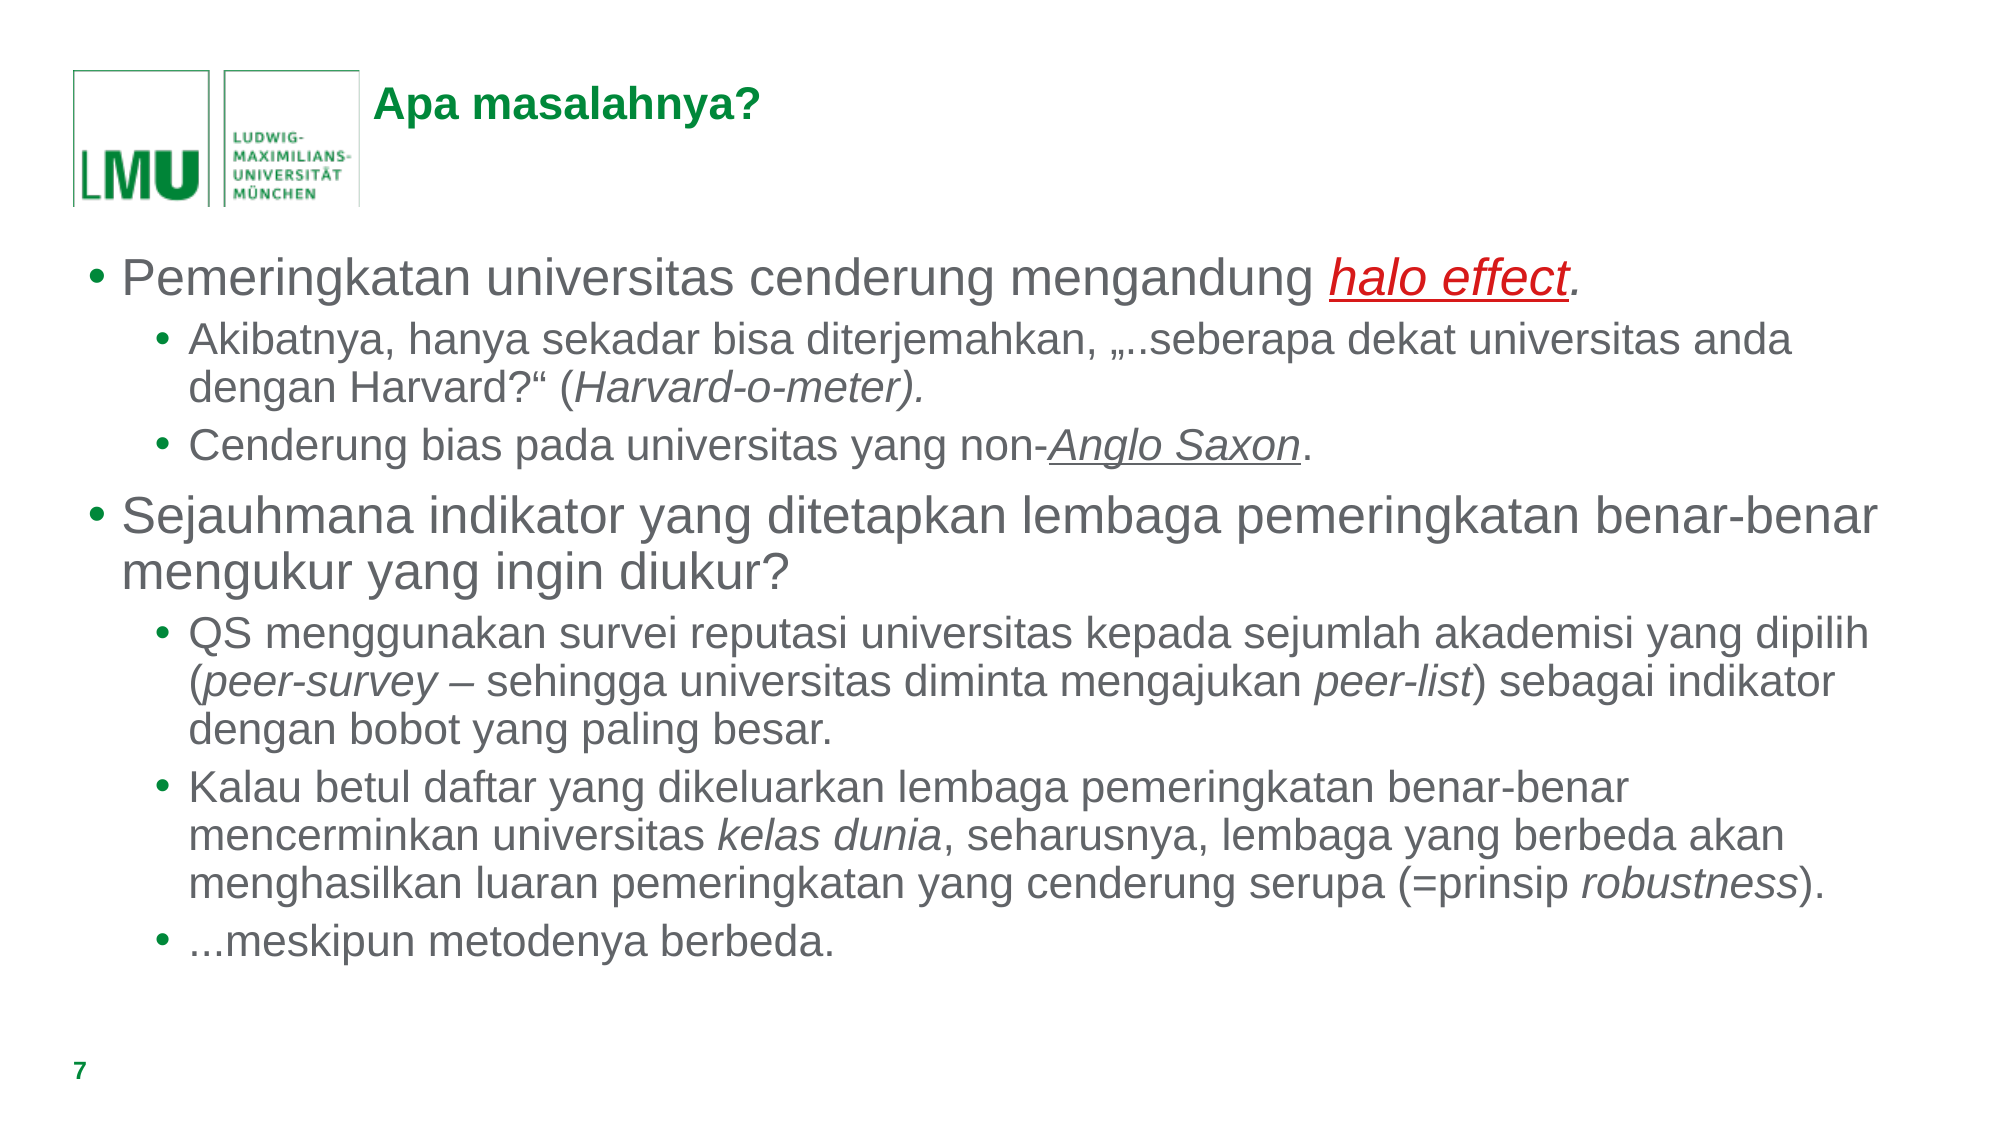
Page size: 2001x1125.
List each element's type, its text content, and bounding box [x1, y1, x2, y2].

title Apa masalahnya? [357, 72, 1928, 243]
slide_number 7 [73, 1054, 192, 1099]
list Pemeringkatan universitas cenderung mengandung halo effect. Akibatnya, hanya sekadar bisa diterjemahkan, „..seberapa dekat universitas anda dengan Harvard?“ (Harvard-o-meter). Cenderung bias pada universitas yang non-Anglo Saxon. Sejauhmana indikator yang ditetapkan lembaga pemeringkatan benar-benar mengukur yang ingin diukur? QS menggunakan survei reputasi universitas kepada sejumlah akademisi yang dipilih (peer-survey – sehingga universitas diminta mengajukan peer-list) sebagai indikator dengan bobot yang paling besar. Kalau betul daftar yang dikeluarkan lembaga pemeringkatan benar-benar mencerminkan universitas kelas dunia, seharusnya, lembaga yang berbeda akan menghasilkan luaran pemeringkatan yang cenderung serupa (=prinsip robustness). ...meskipun metodenya berbeda. [73, 243, 1928, 1053]
